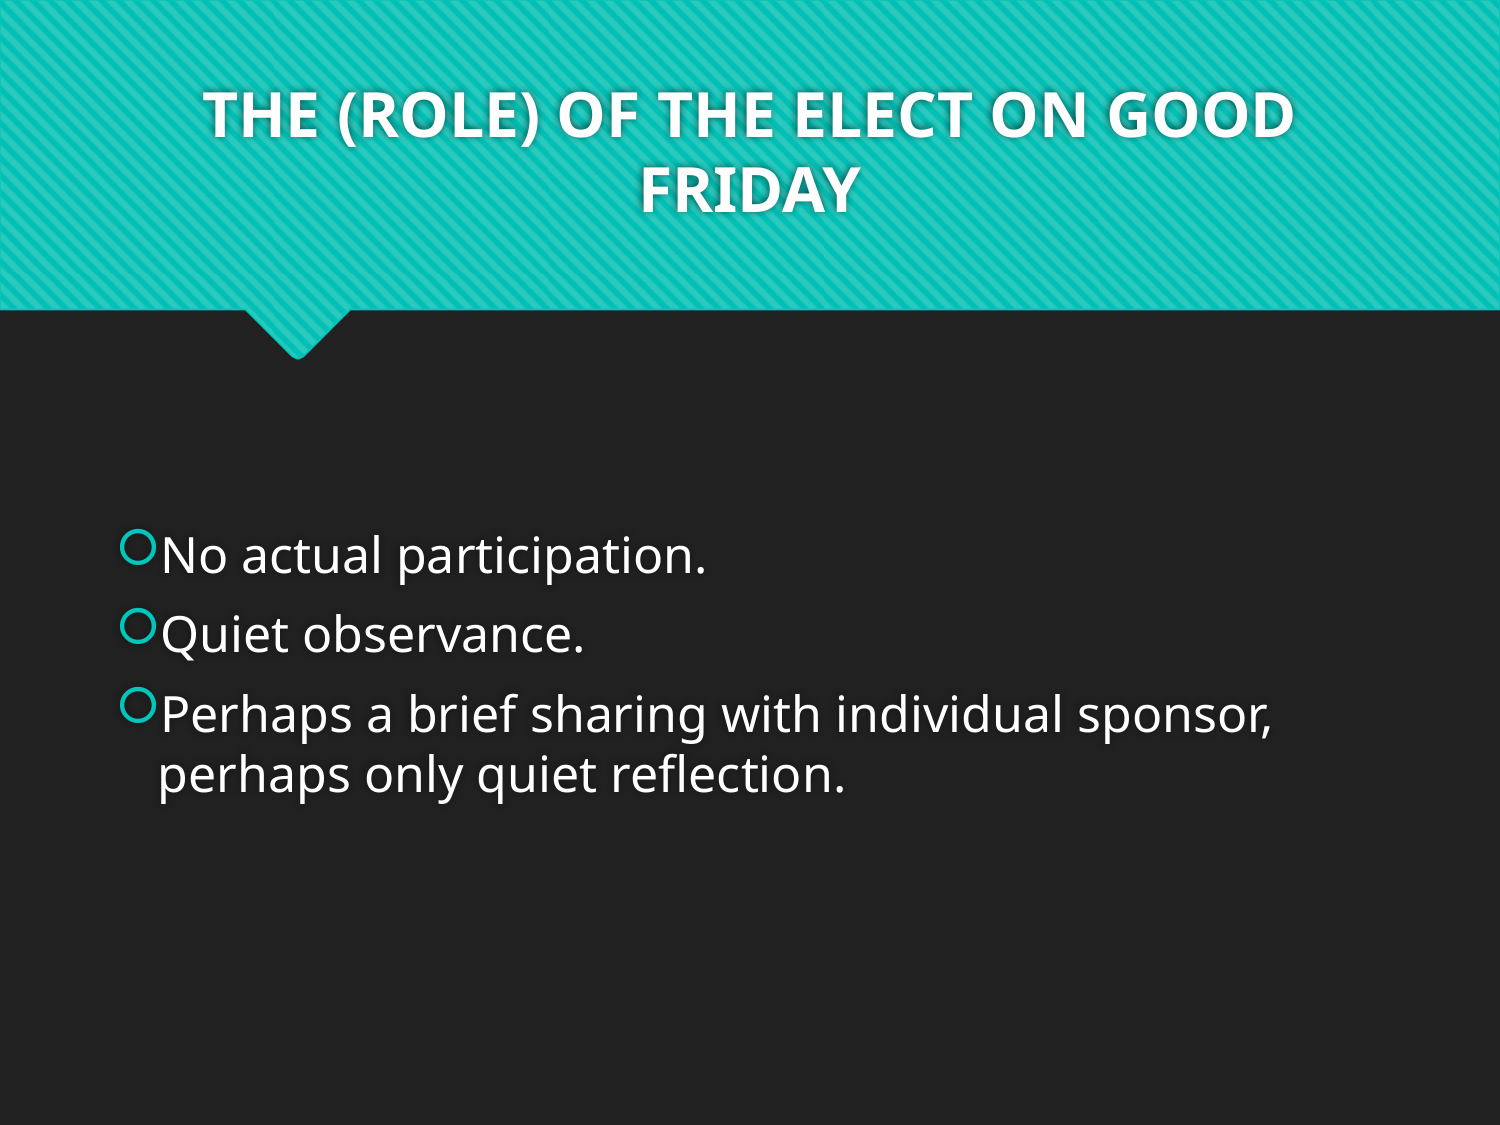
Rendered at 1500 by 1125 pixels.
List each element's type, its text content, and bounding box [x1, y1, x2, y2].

title THE (ROLE) OF THE ELECT ON GOOD FRIDAY [99, 73, 1401, 233]
list No actual participation. Quiet observance. Perhaps a brief sharing with individual sponsor, perhaps only quiet reflection. [100, 364, 1400, 962]
